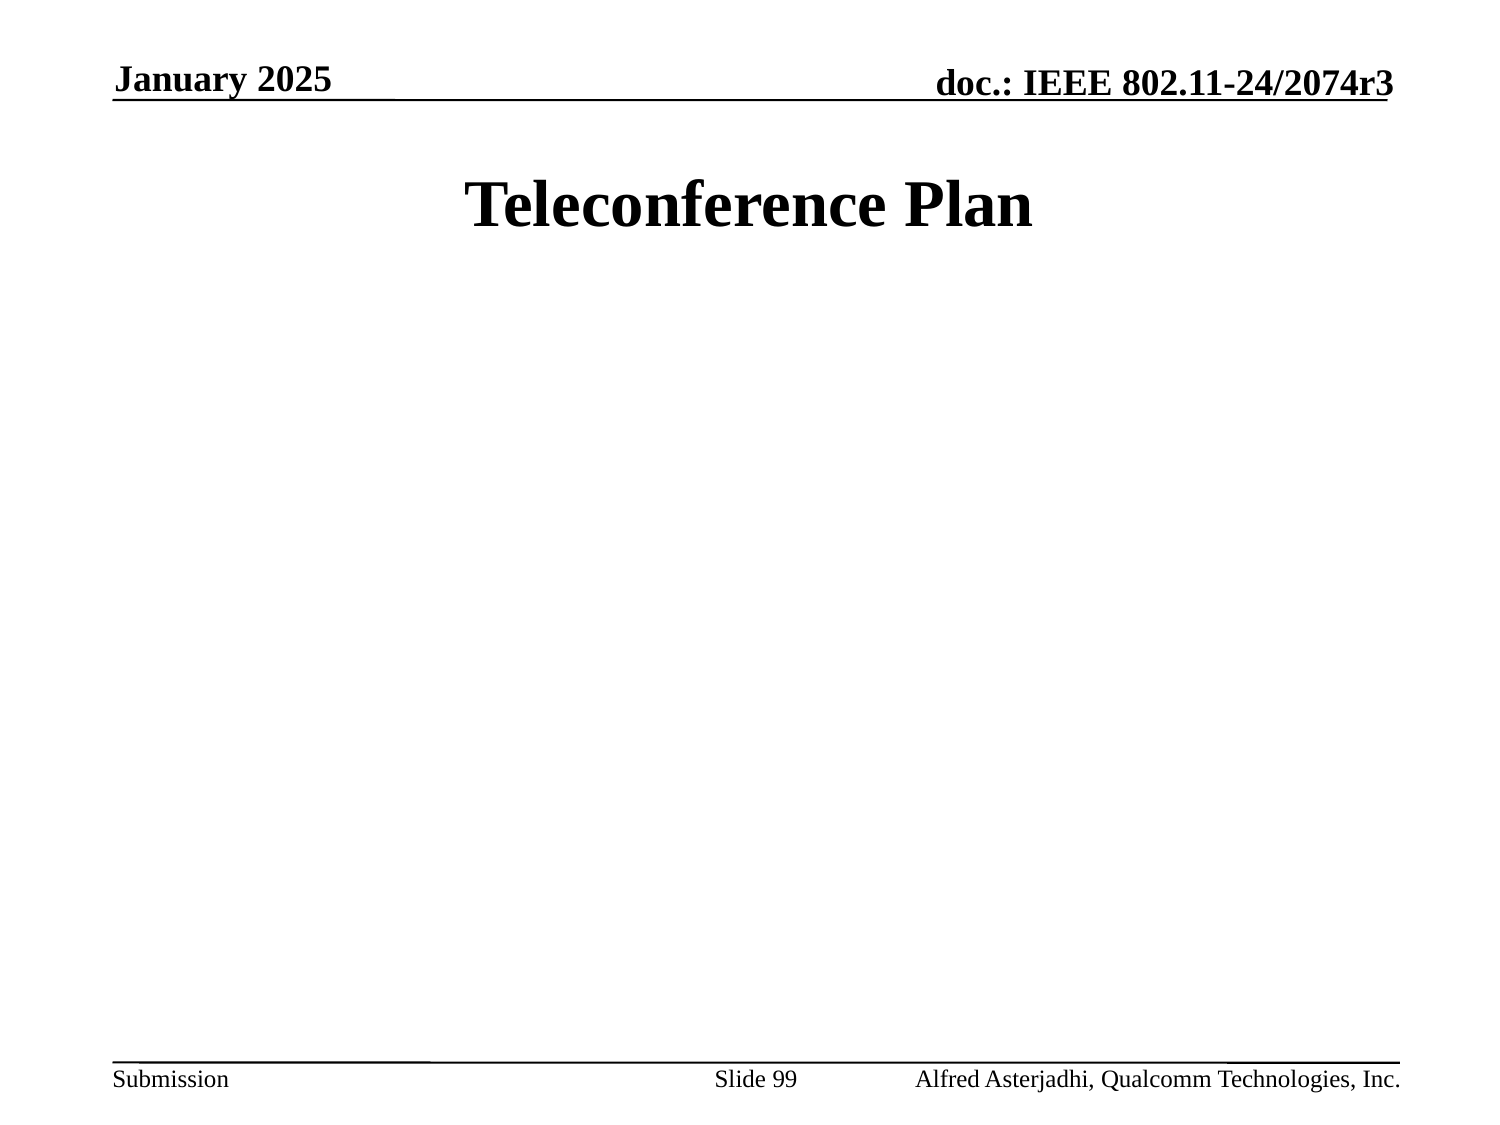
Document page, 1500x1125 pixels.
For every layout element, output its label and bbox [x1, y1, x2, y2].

slide_number [712, 1061, 800, 1123]
footer [878, 1061, 1402, 1093]
title [112, 112, 1388, 288]
slide_number [114, 54, 423, 100]
